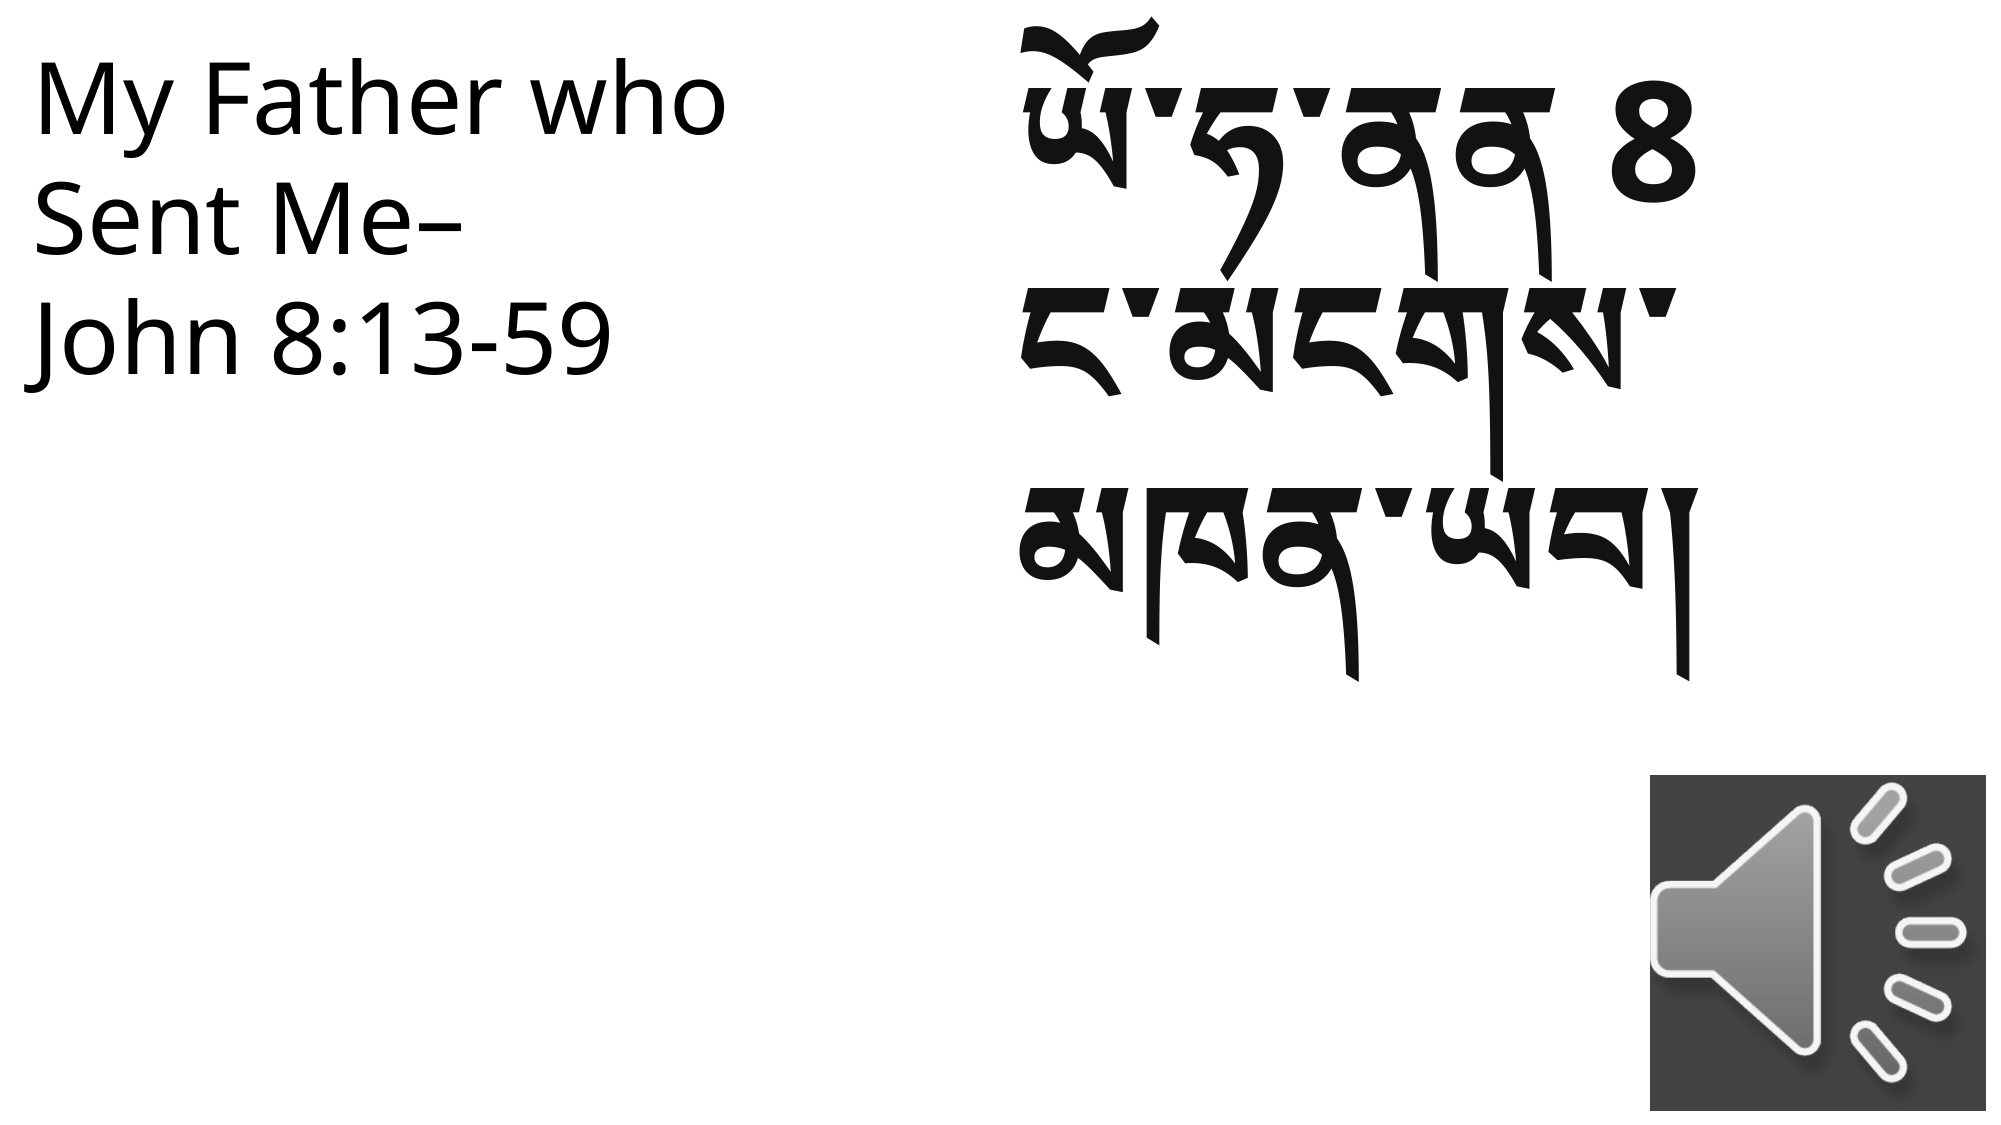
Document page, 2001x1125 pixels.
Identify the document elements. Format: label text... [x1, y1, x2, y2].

text_box ཡོ་ཧ་ནན 8 ང་མངགས་མཁན་ཡབ། [999, 27, 2000, 1104]
picture [1648, 773, 1987, 1112]
text_box My Father who Sent Me– John 8:13-59 [18, 27, 973, 1104]
